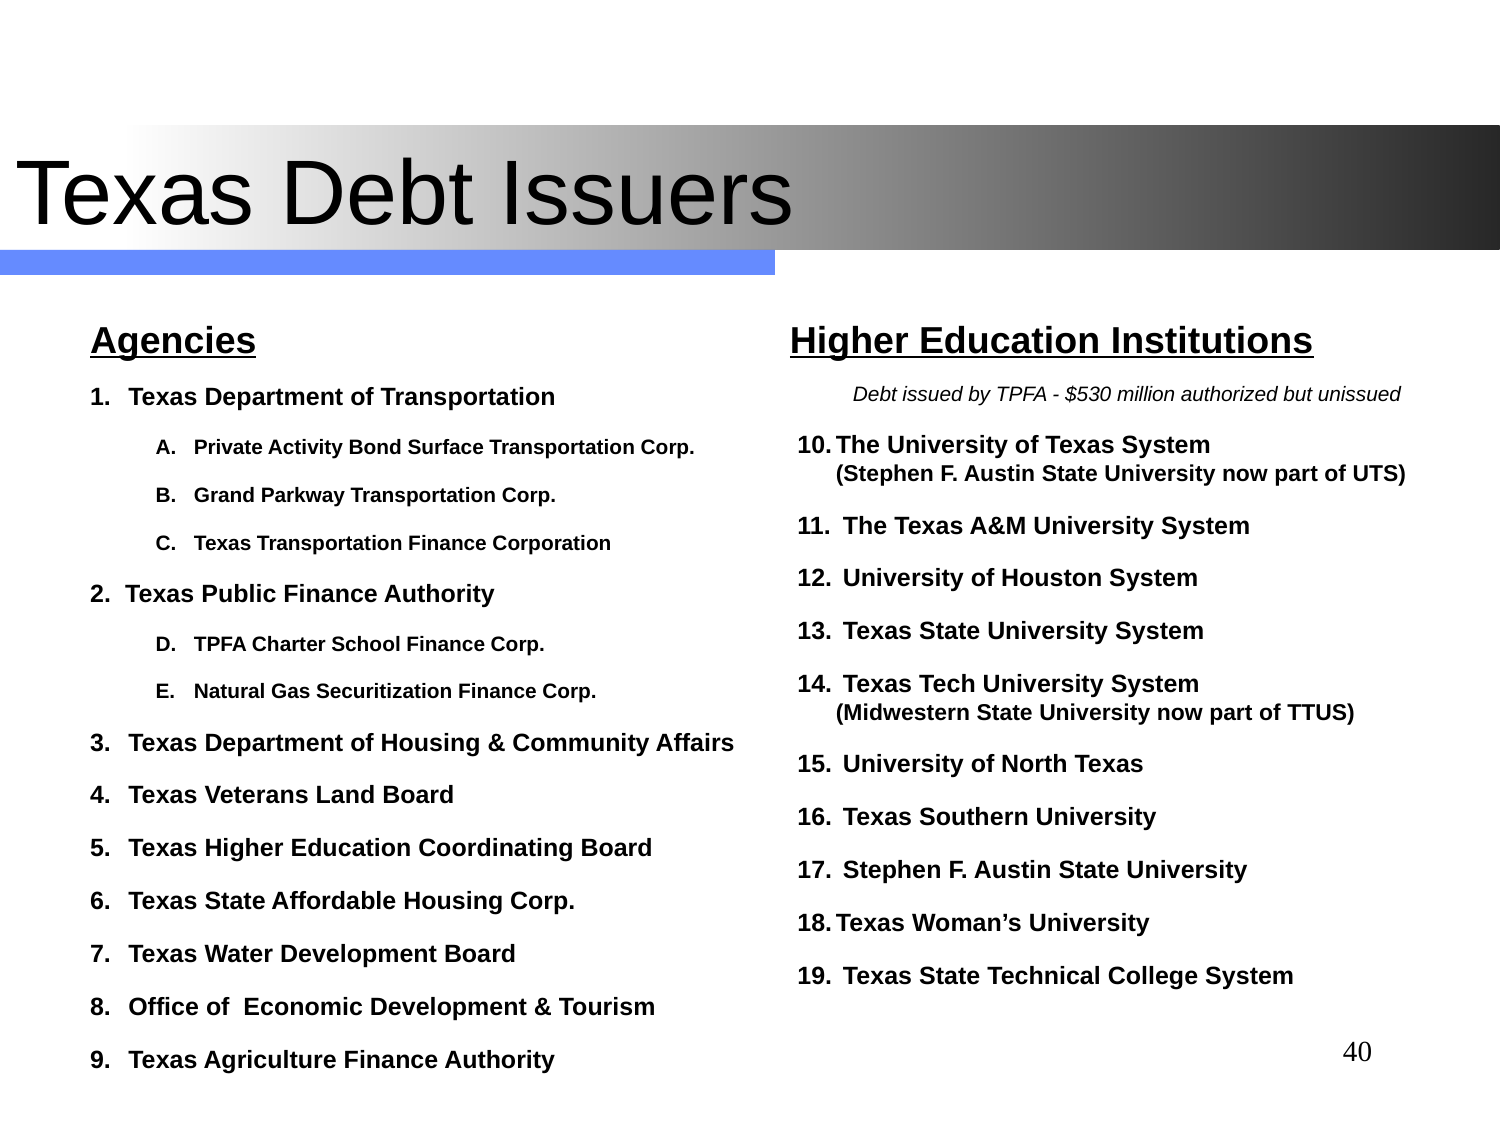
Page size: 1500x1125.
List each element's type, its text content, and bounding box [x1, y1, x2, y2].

title Texas Debt Issuers [0, 124, 1500, 251]
table_header Agencies [76, 313, 774, 371]
text_box Texas Department of Transportation Private Activity Bond Surface Transportation Corp. Grand Parkway Transportation Corp. Texas Transportation Finance Corporation 2. Texas Public Finance Authority TPFA Charter School Finance Corp. Natural Gas Securitization Finance Corp. Texas Department of Housing & Community Affairs Texas Veterans Land Board Texas Higher Education Coordinating Board Texas State Affordable Housing Corp. Texas Water Development Board Office of Economic Development & Tourism Texas Agriculture Finance Authority Debt issued by TPFA - $530 million authorized but unissued The University of Texas System (Stephen F. Austin State University now part of UTS) The Texas A&M University System University of Houston System Texas State University System Texas Tech University System (Midwestern State University now part of TTUS) University of North Texas Texas Southern University Stephen F. Austin State University Texas Woman’s University Texas State Technical College System [75, 373, 1475, 1105]
table_header Higher Education Institutions [776, 313, 1424, 371]
